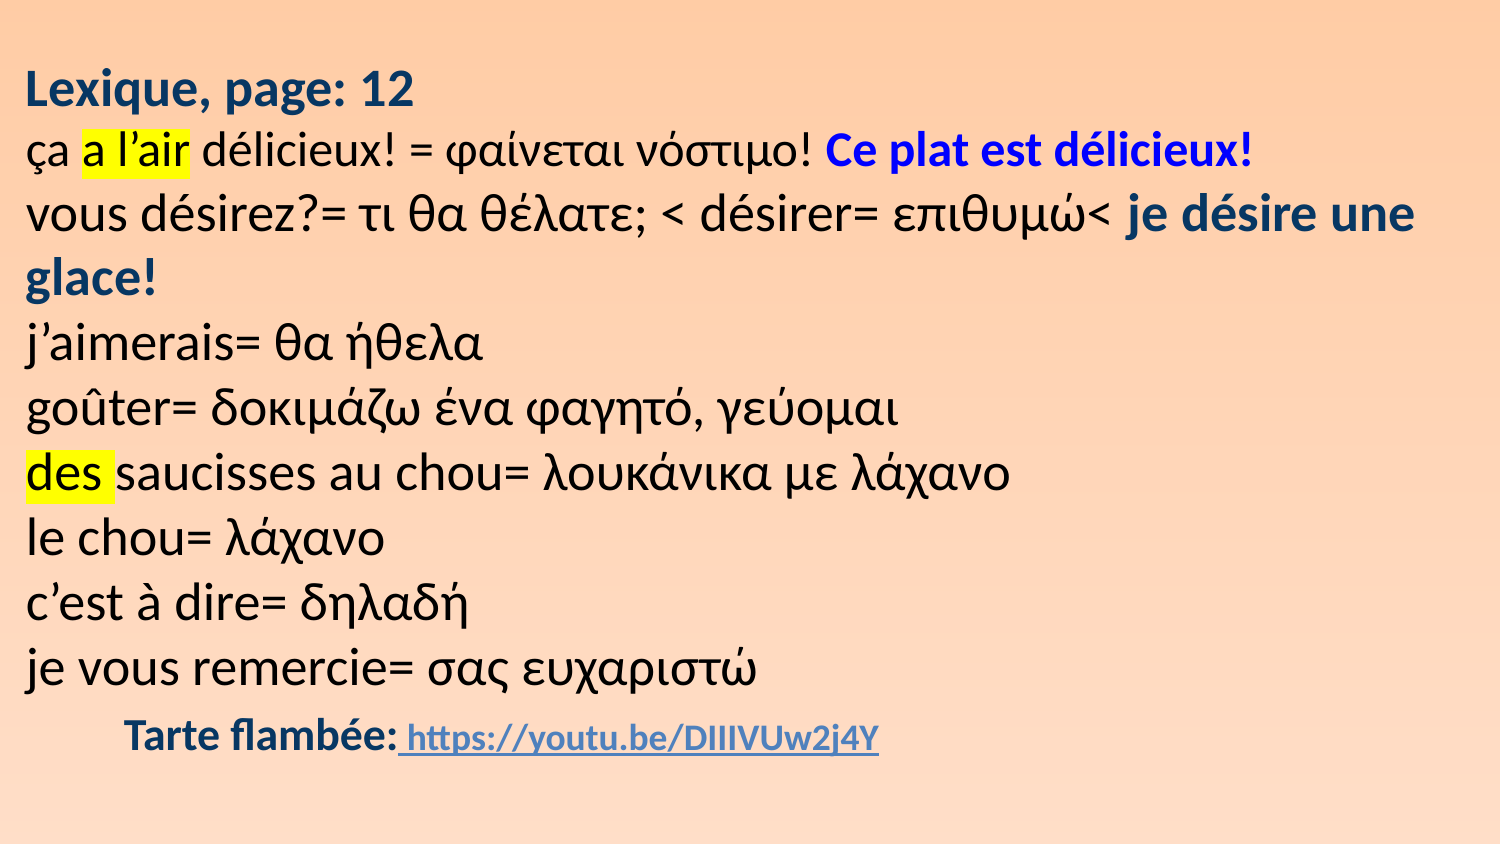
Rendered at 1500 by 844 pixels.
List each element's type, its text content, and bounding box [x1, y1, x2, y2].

title Lexique, page: 12 ça a l’air délicieux! = φαίνεται νόστιμο! Ce plat est délicieux! vous désirez?= τι θα θέλατε; < désirer= επιθυμώ< je désire une glace! j’aimerais= θα ήθελα goûter= δοκιμάζω ένα φαγητό, γεύομαι des saucisses au chou= λουκάνικα με λάχανο le chou= λάχανο c’est à dire= δηλαδή je vous remercie= σας ευχαριστώ Tarte flambée: https://youtu.be/DIIIVUw2j4Y [10, 361, 1500, 844]
